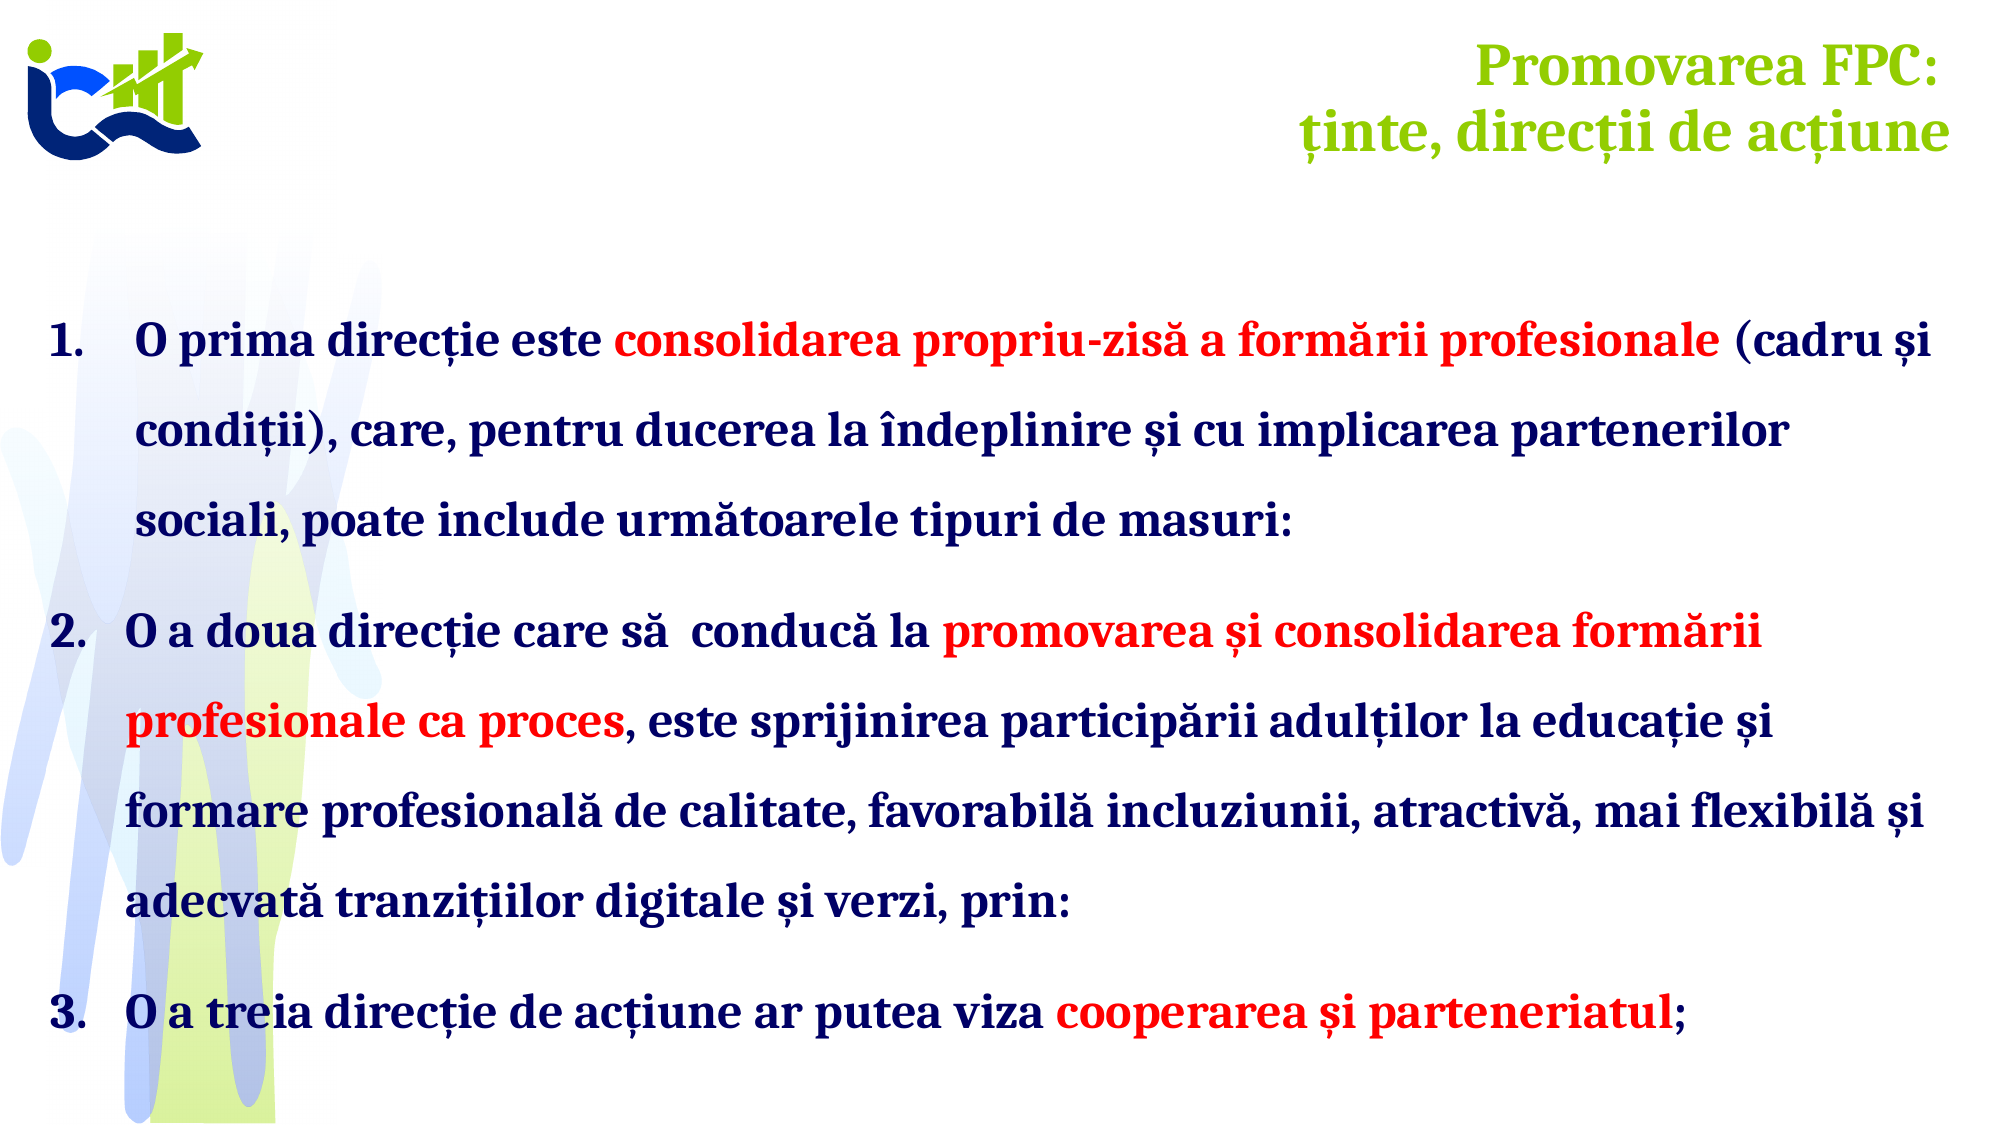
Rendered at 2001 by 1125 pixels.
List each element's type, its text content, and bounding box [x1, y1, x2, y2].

list O prima direcție este consolidarea propriu-zisă a formării profesionale (cadru şi condiții), care, pentru ducerea la îndeplinire și cu implicarea partenerilor sociali, poate include următoarele tipuri de masuri: O a doua direcție care să conducă la promovarea și consolidarea formării profesionale ca proces, este sprijinirea participării adulților la educație și formare profesională de calitate, favorabilă incluziunii, atractivă, mai flexibilă și adecvată tranzițiilor digitale și verzi, prin: O a treia direcție de acțiune ar putea viza cooperarea şi parteneriatul; [35, 269, 1968, 1057]
title Promovarea FPC: ținte, direcții de acțiune [227, 24, 1968, 173]
